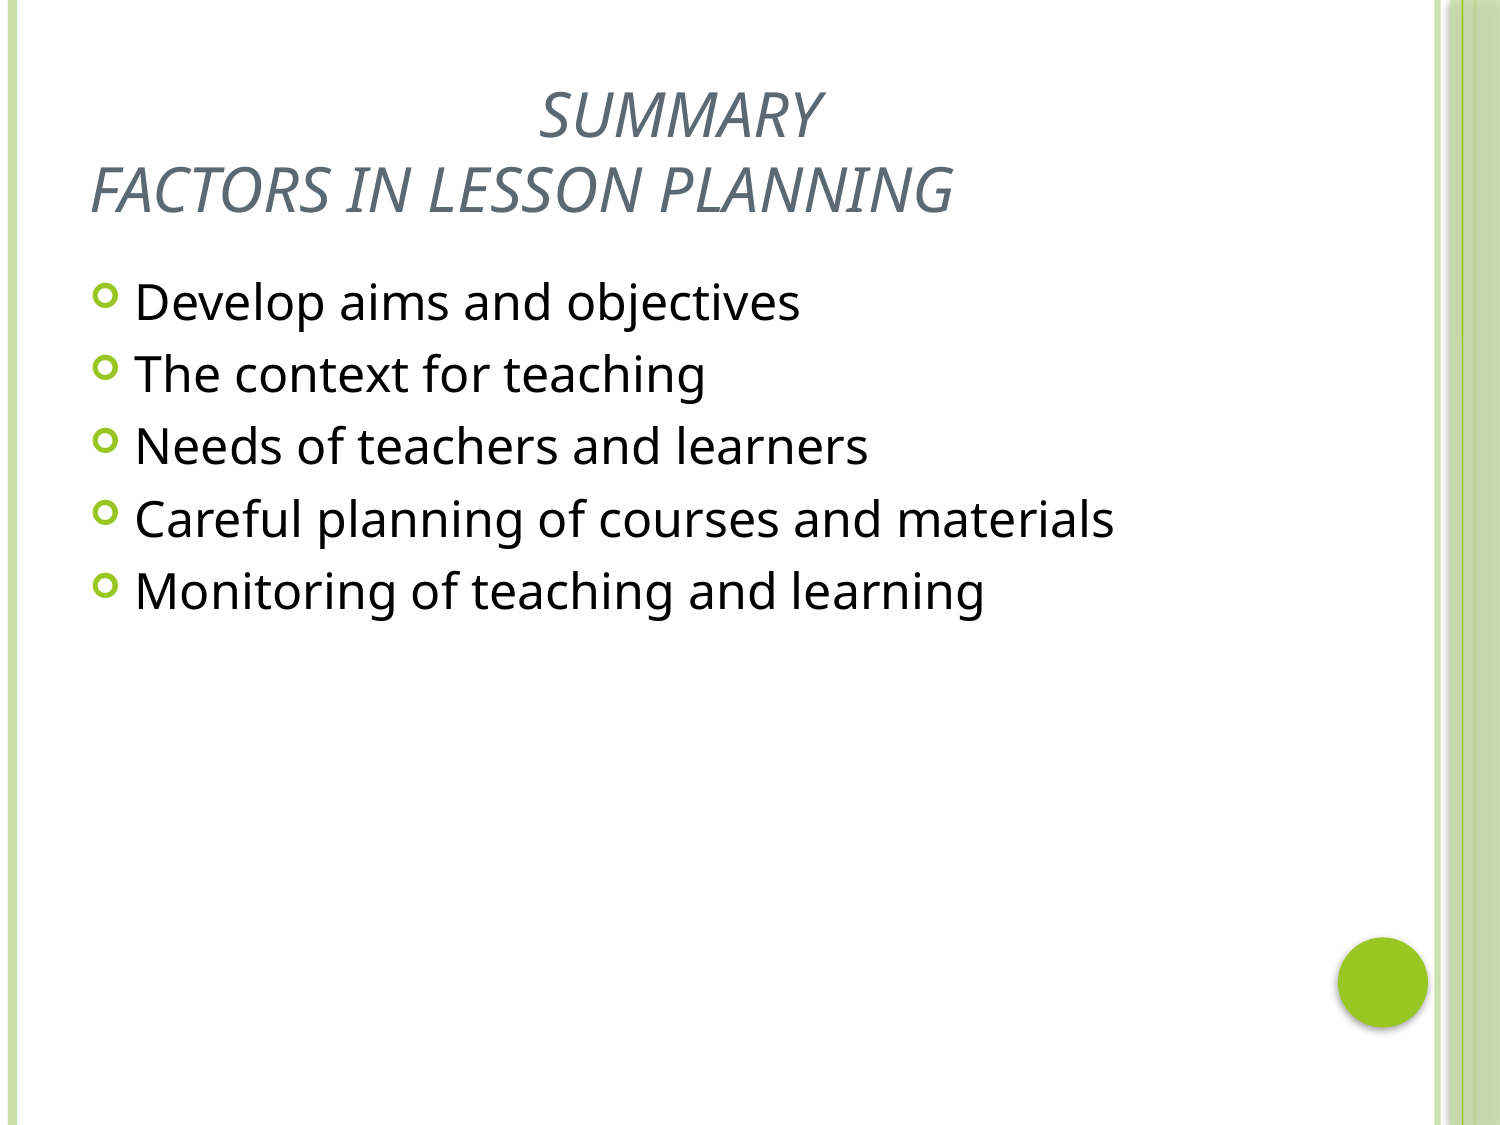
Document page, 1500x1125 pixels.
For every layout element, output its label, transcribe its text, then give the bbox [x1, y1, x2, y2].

list Develop aims and objectives The context for teaching Needs of teachers and learners Careful planning of courses and materials Monitoring of teaching and learning [75, 262, 1300, 1062]
title Summary Factors in lesson planning [75, 45, 1300, 233]
